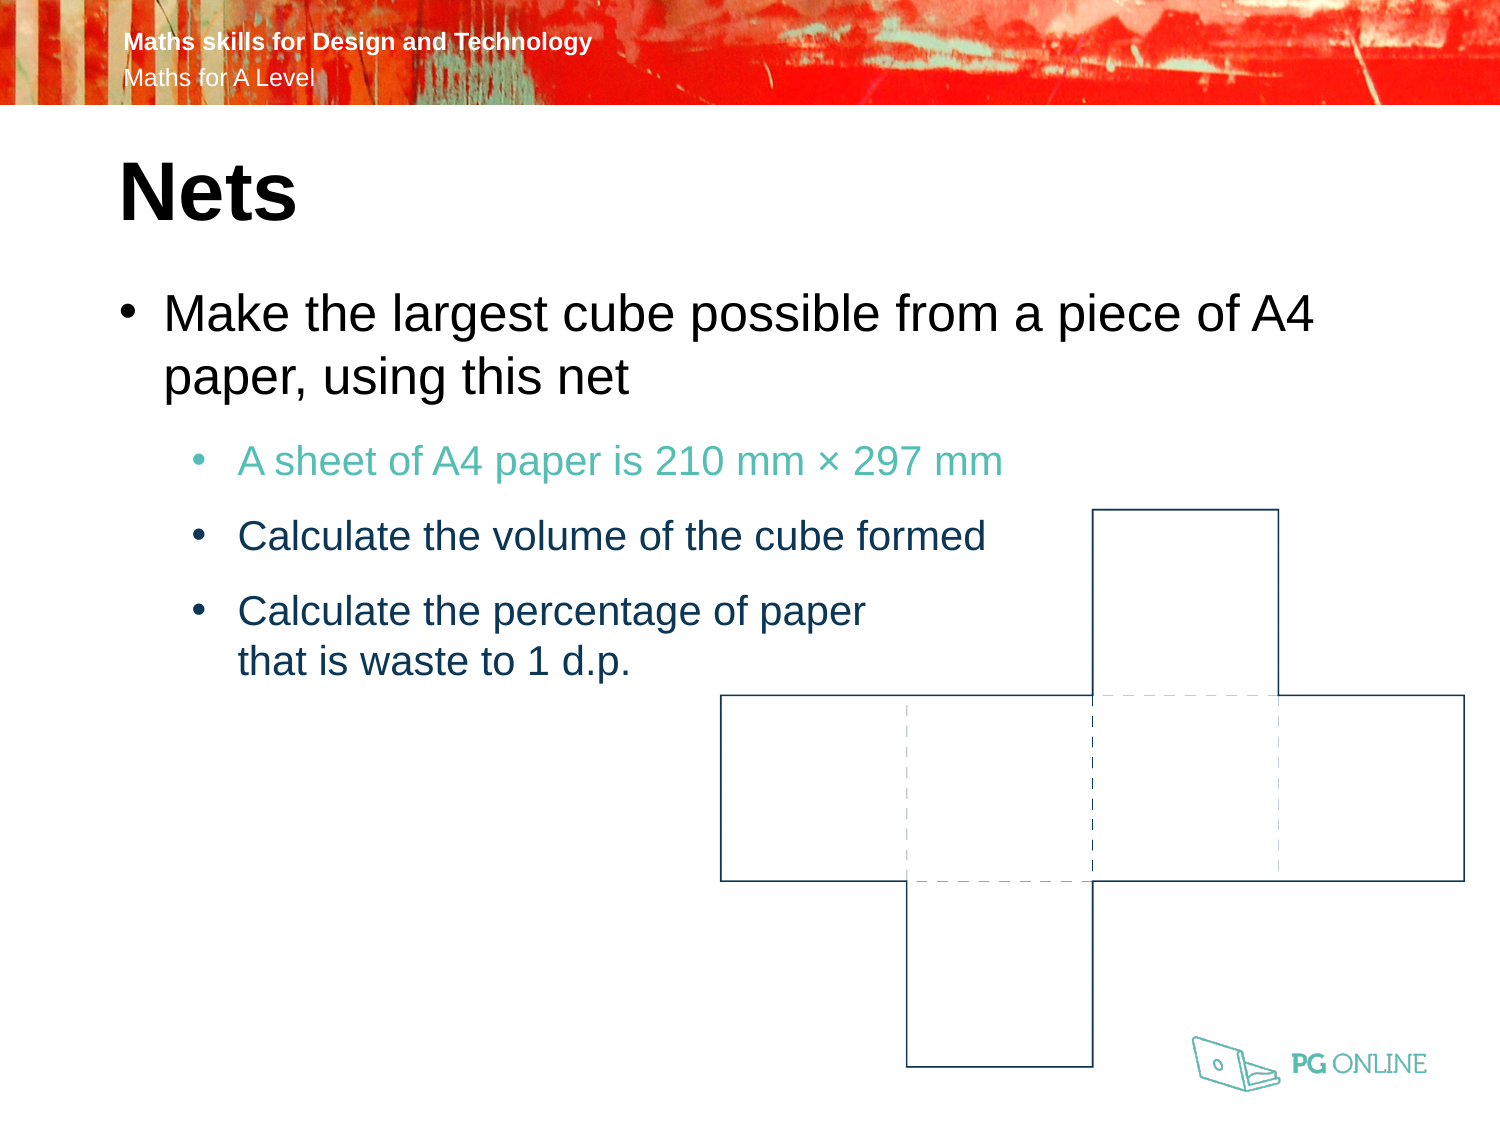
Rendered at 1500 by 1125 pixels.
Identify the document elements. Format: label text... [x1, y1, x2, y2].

picture [0, 0, 1500, 105]
list Make the largest cube possible from a piece of A4 paper, using this net A sheet of A4 paper is 210 mm × 297 mm Calculate the volume of the cube formed Calculate the percentage of paper that is waste to 1 d.p. [118, 279, 1398, 847]
picture [675, 508, 1465, 1092]
list Nets [118, 148, 1401, 259]
